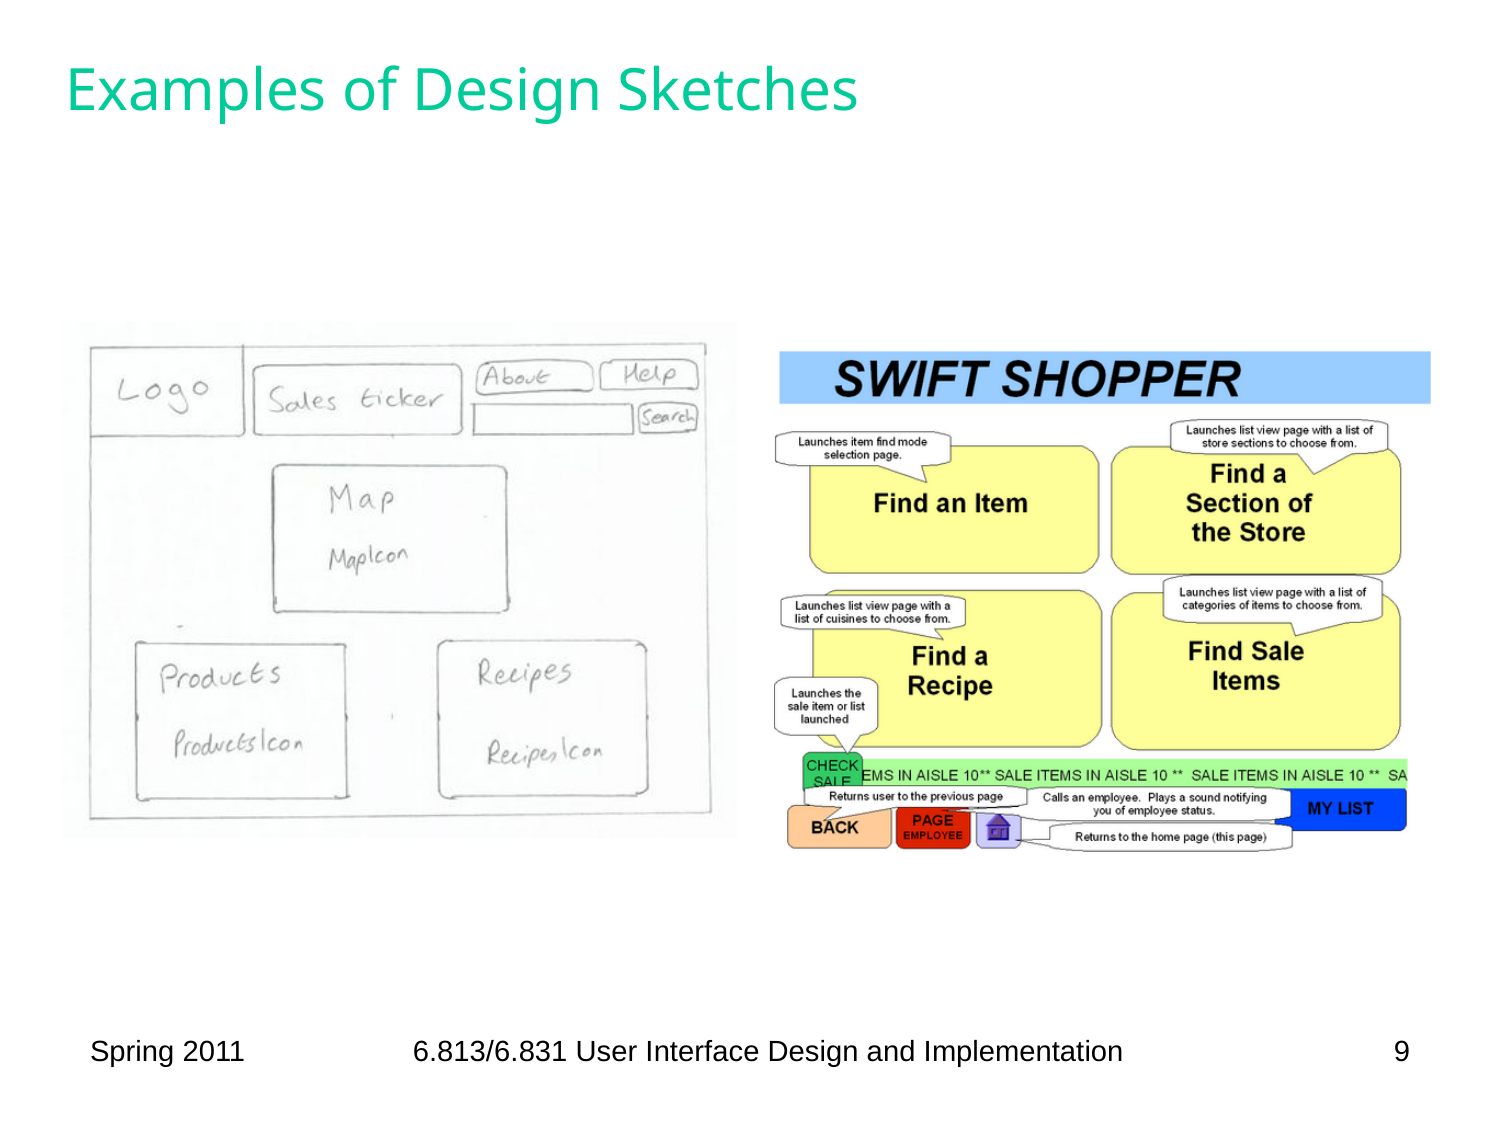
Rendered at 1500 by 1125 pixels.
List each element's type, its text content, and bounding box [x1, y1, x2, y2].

slide_number Spring 2011 [74, 1024, 301, 1103]
footer 6.813/6.831 User Interface Design and Implementation [312, 1024, 1226, 1103]
picture [62, 321, 738, 838]
title Examples of Design Sketches [49, 24, 1438, 151]
picture [774, 349, 1432, 853]
slide_number 9 [1237, 1024, 1426, 1103]
